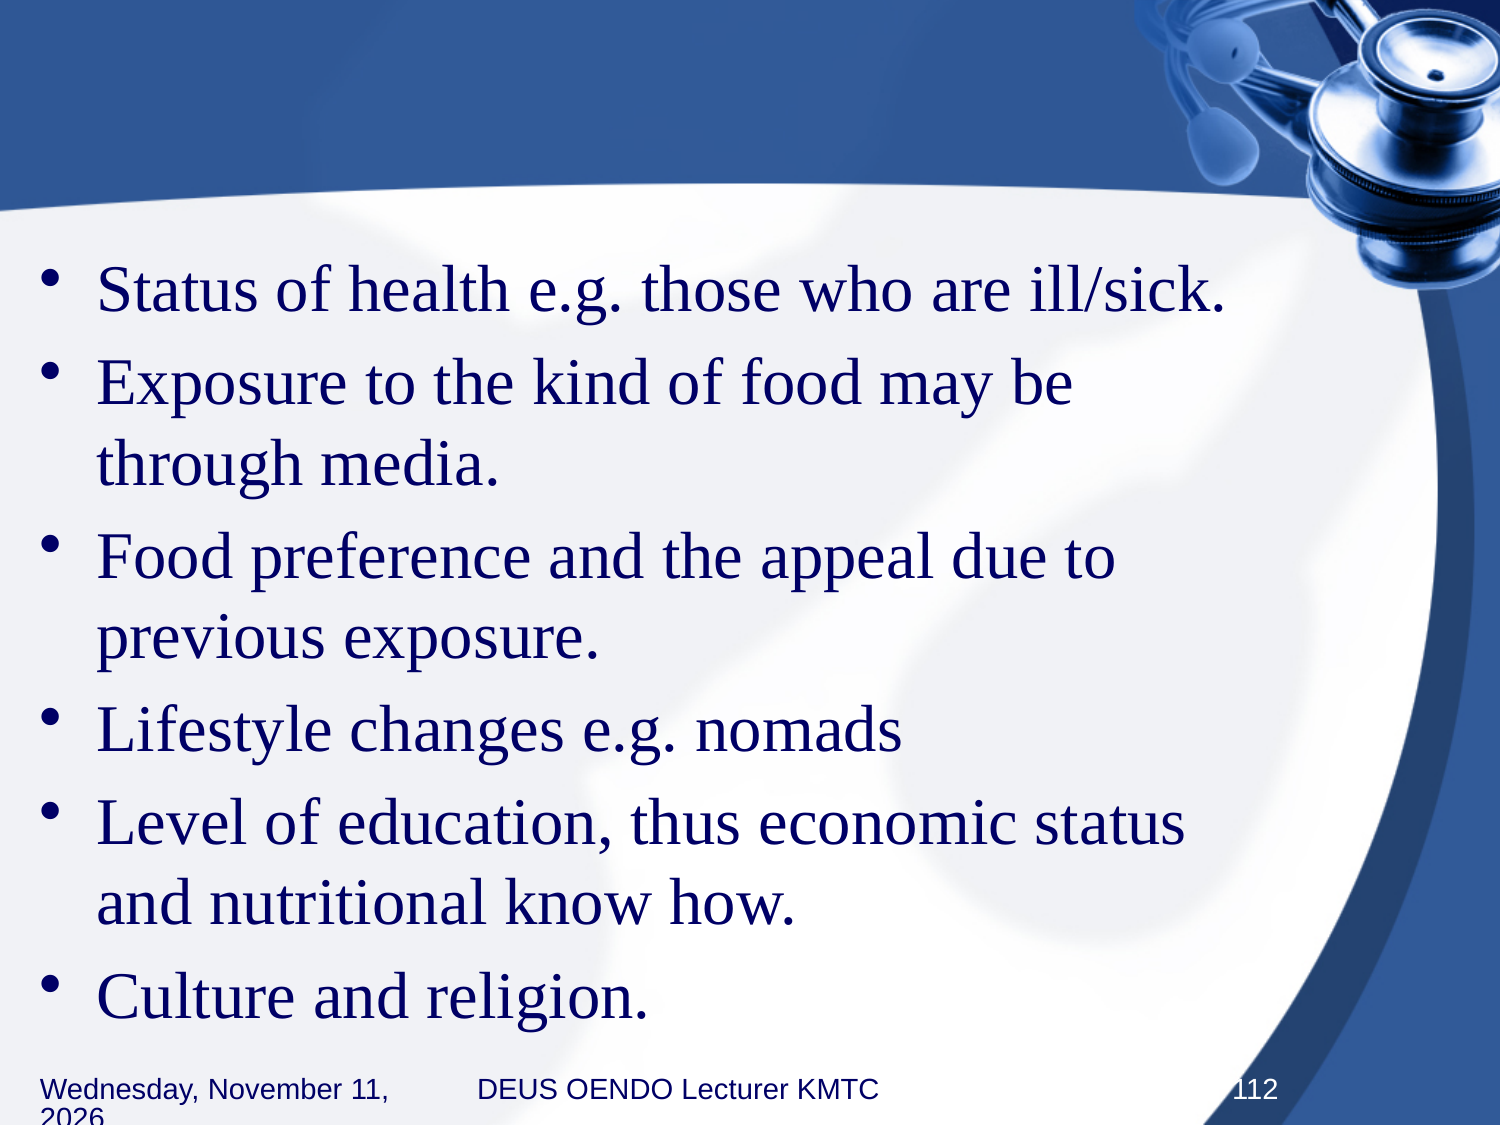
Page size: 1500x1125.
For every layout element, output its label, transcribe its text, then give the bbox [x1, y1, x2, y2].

footer DEUS OENDO Lecturer KMTC [440, 1062, 917, 1101]
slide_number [24, 1062, 420, 1101]
list Status of health e.g. those who are ill/sick. Exposure to the kind of food may be through media. Food preference and the appeal due to previous exposure. Lifestyle changes e.g. nomads Level of education, thus economic status and nutritional know how. Culture and religion. [24, 237, 1288, 1013]
slide_number 112 [937, 1062, 1294, 1101]
picture [0, 0, 1500, 1125]
